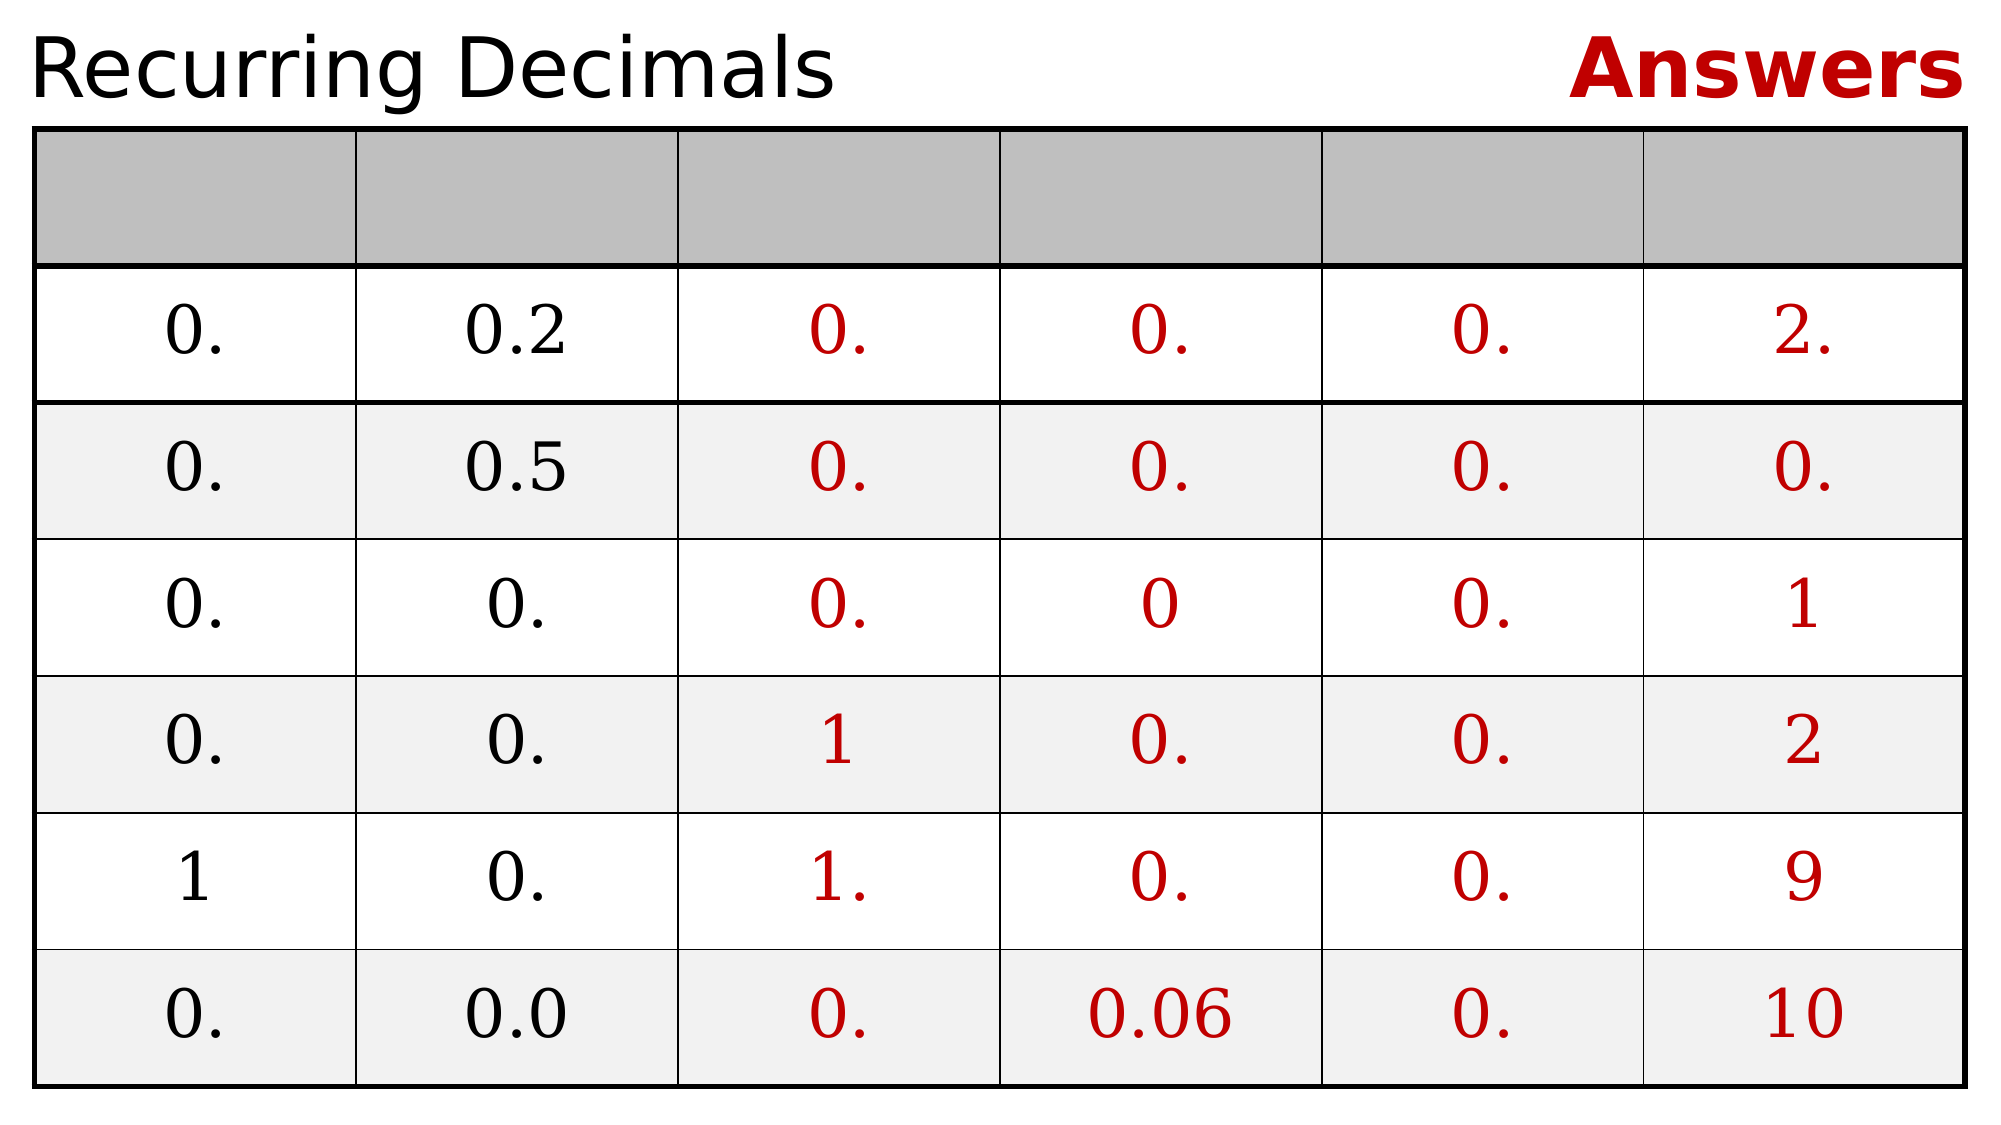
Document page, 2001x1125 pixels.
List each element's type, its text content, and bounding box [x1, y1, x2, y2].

text_box Recurring Decimals [14, 6, 853, 122]
text_box Answers [1554, 6, 1982, 122]
